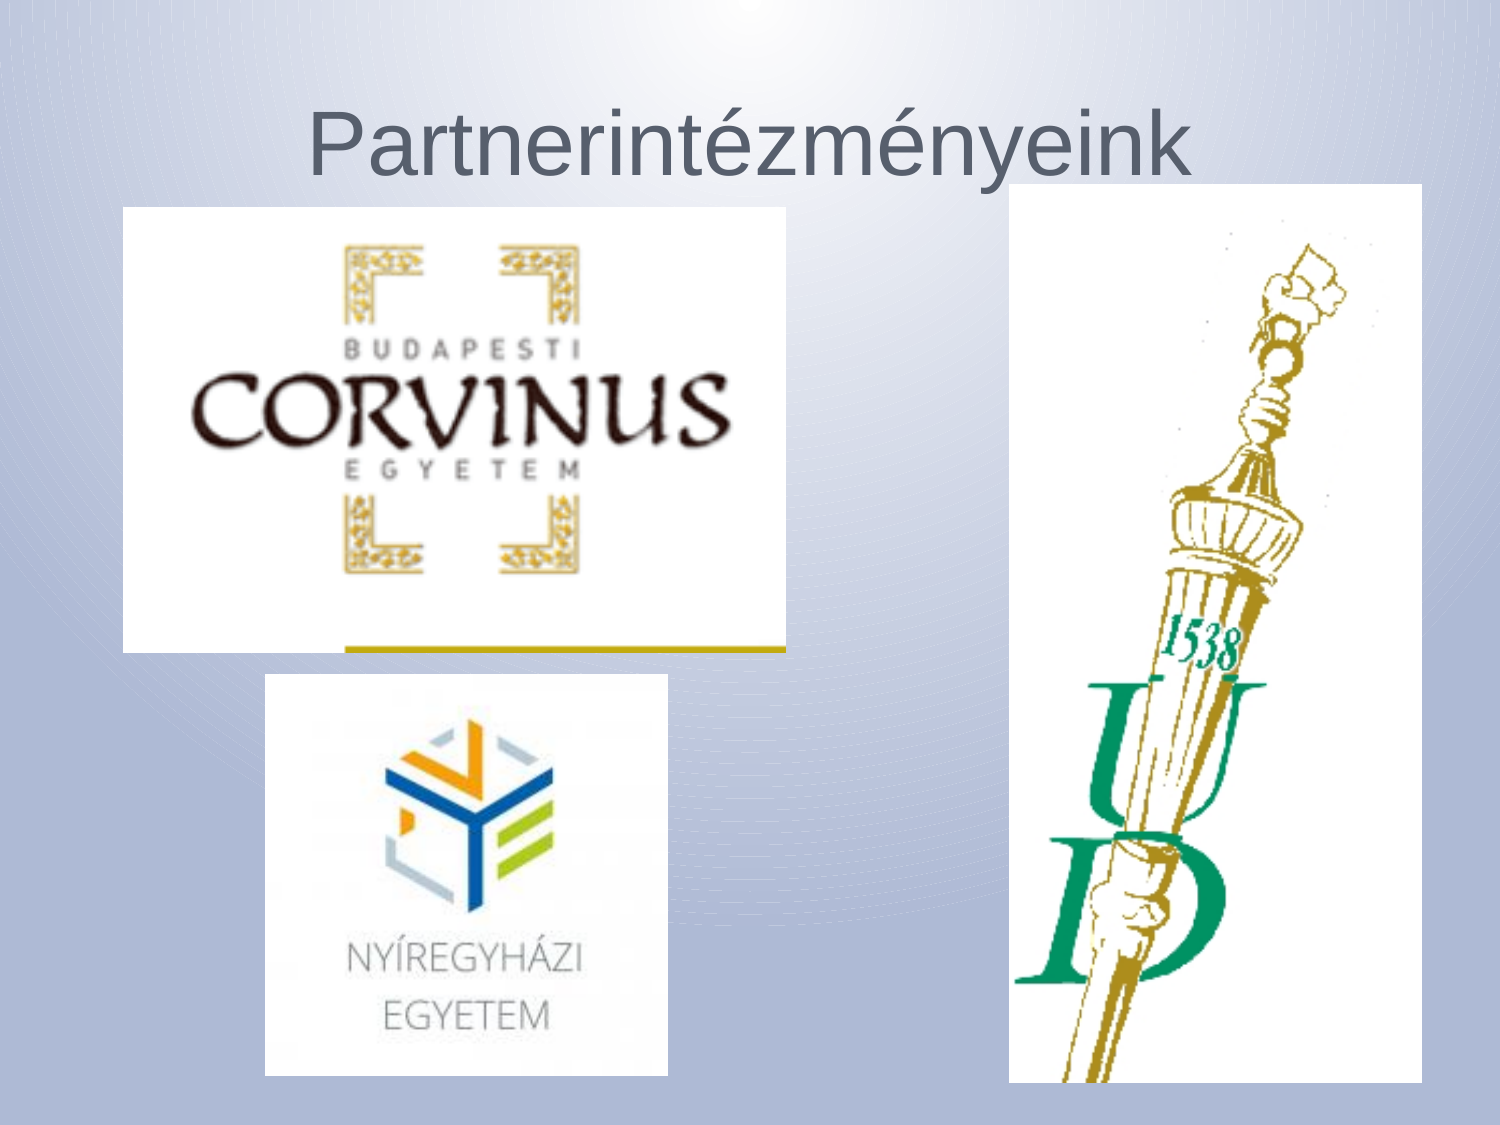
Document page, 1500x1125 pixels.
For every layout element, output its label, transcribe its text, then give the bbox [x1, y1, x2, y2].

picture [1009, 184, 1422, 1083]
title Partnerintézményeink [74, 44, 1426, 233]
picture [123, 207, 786, 654]
picture [265, 673, 668, 1077]
